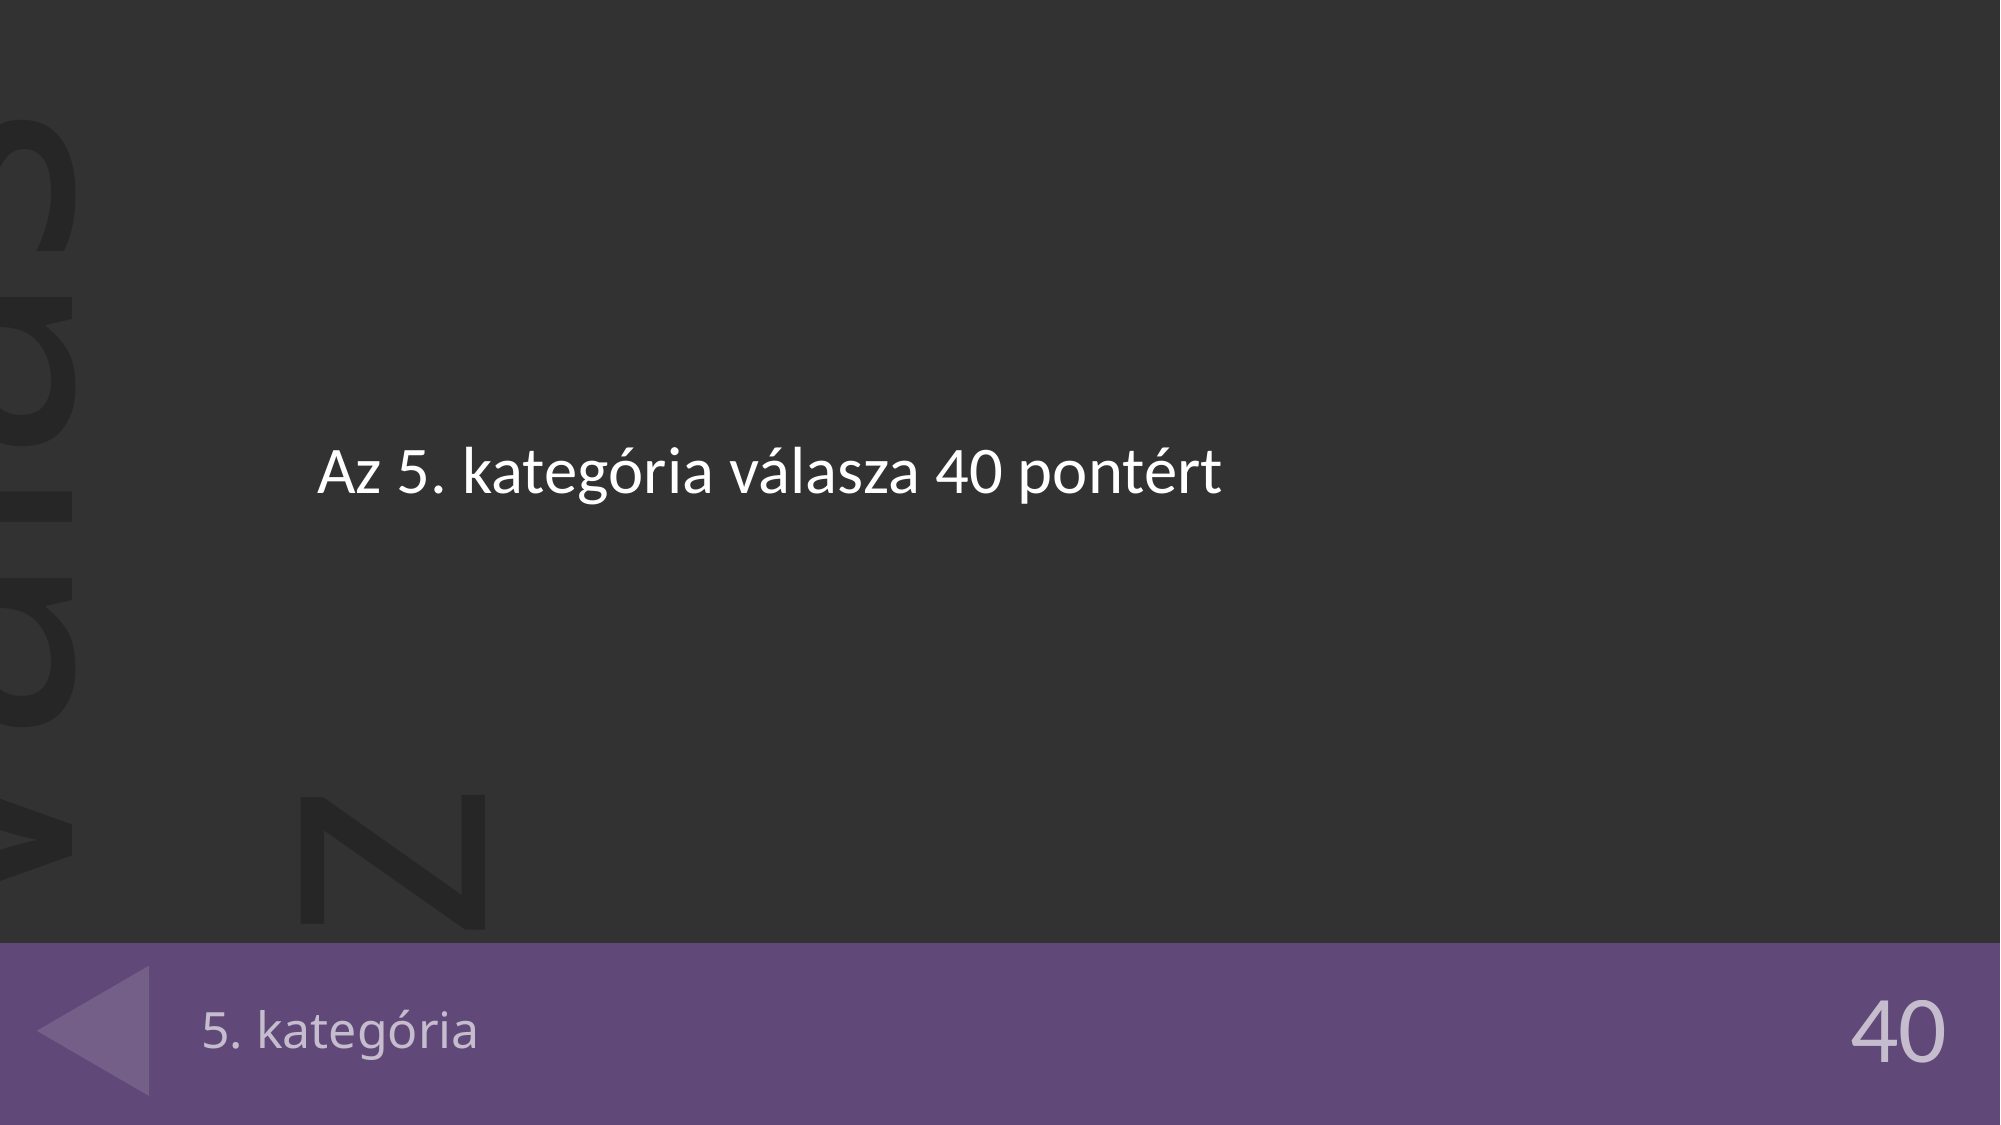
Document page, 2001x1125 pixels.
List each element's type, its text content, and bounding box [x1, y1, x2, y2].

list Az 5. kategória válasza 40 pontért [302, 307, 1760, 636]
title 5. kategória [185, 967, 1494, 1097]
list 40 [1494, 967, 1963, 1097]
